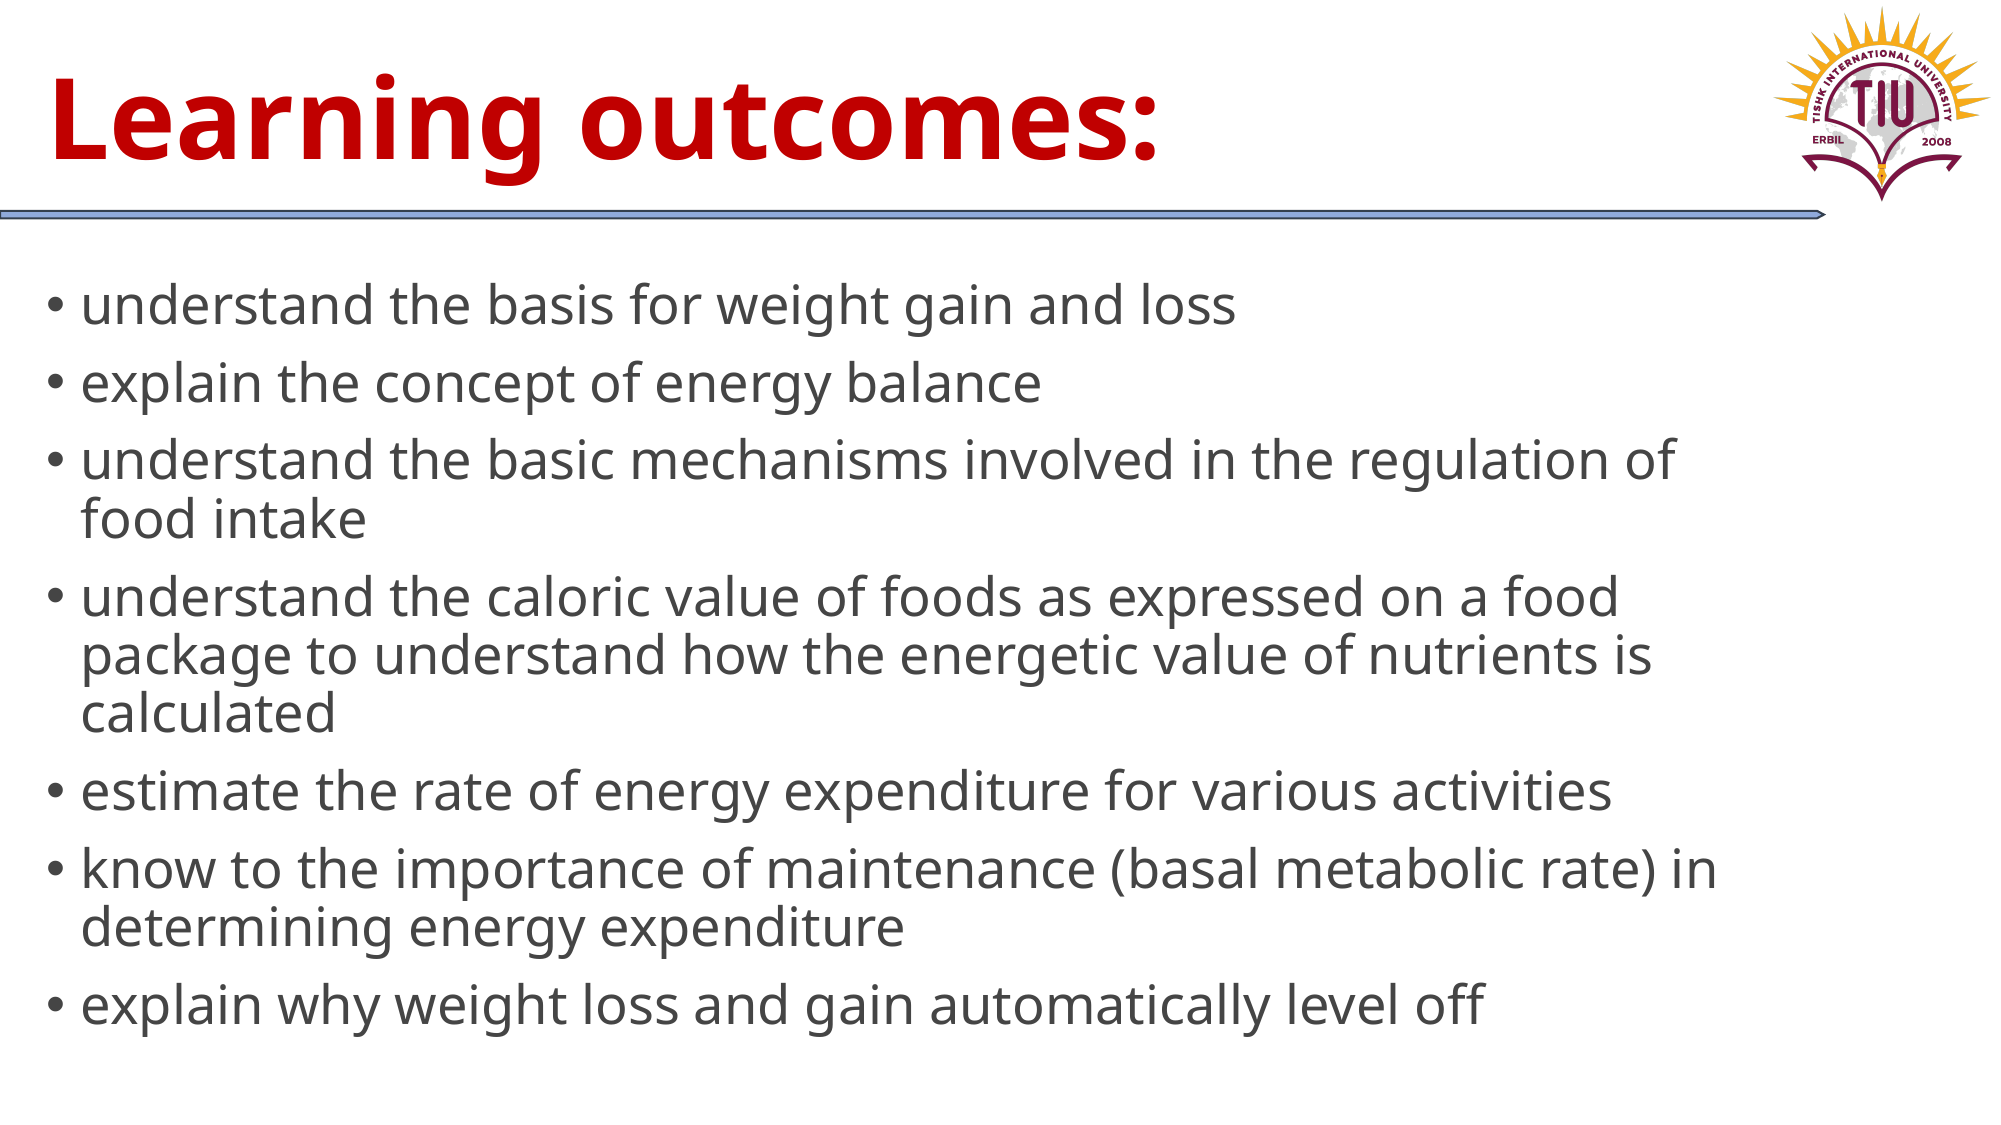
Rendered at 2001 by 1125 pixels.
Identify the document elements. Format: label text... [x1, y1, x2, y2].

list understand the basis for weight gain and loss explain the concept of energy balance understand the basic mechanisms involved in the regulation of food intake understand the caloric value of foods as expressed on a food package to understand how the energetic value of nutrients is calculated estimate the rate of energy expenditure for various activities know to the importance of maintenance (basal metabolic rate) in determining energy expenditure explain why weight loss and gain automatically level off [31, 270, 1756, 1050]
title Learning outcomes: [31, 36, 1756, 211]
picture [1736, 0, 2001, 246]
